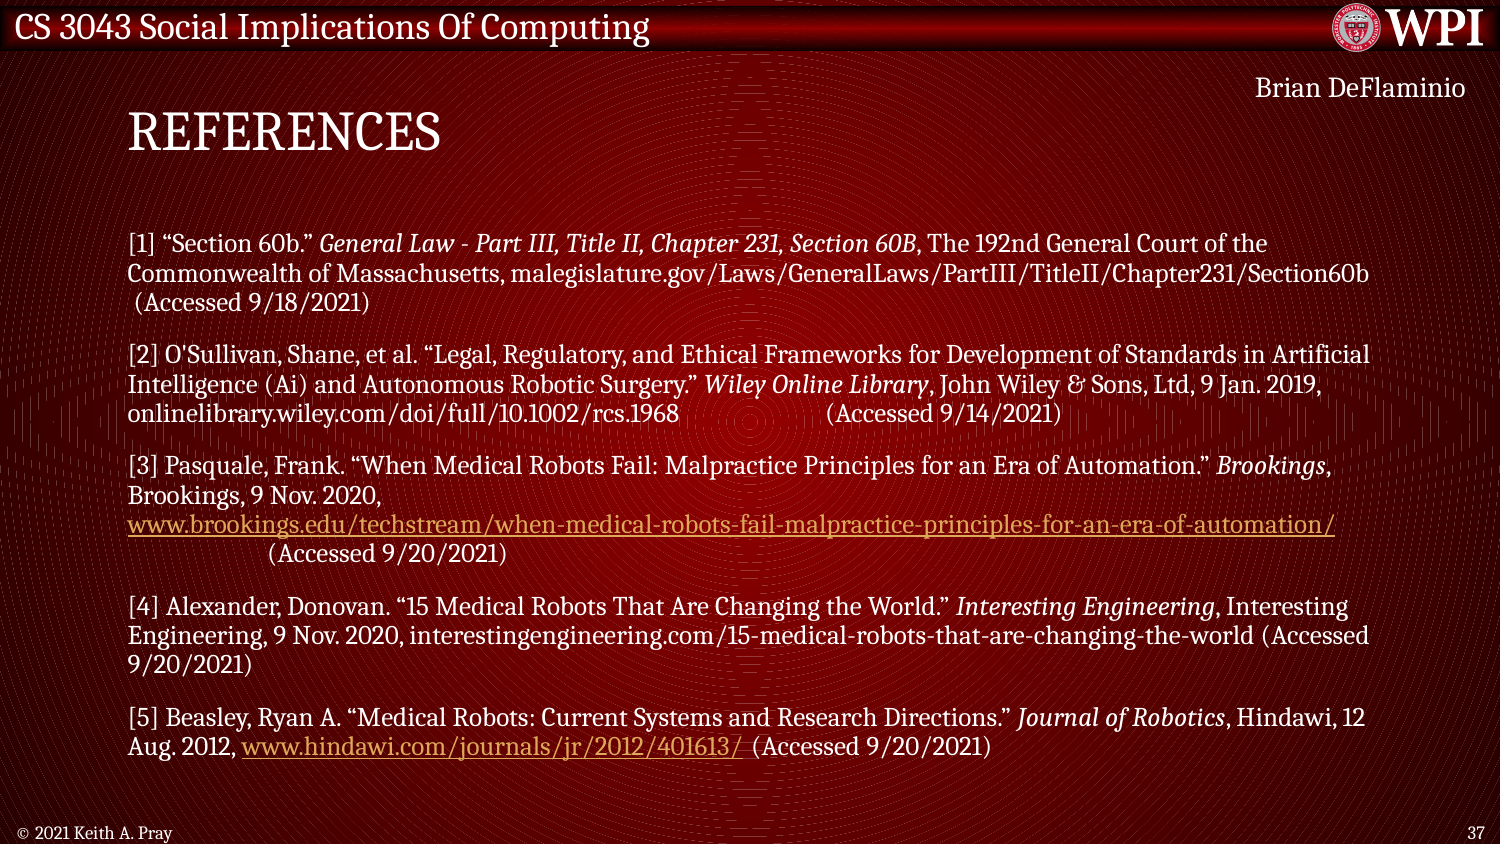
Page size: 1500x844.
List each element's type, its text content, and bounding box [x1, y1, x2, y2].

list [1] “Section 60b.” General Law - Part III, Title II, Chapter 231, Section 60B, The 192nd General Court of the Commonwealth of Massachusetts, malegislature.gov/Laws/GeneralLaws/PartIII/TitleII/Chapter231/Section60b (Accessed 9/18/2021) [2] O'Sullivan, Shane, et al. “Legal, Regulatory, and Ethical Frameworks for Development of Standards in Artificial Intelligence (Ai) and Autonomous Robotic Surgery.” Wiley Online Library, John Wiley & Sons, Ltd, 9 Jan. 2019, onlinelibrary.wiley.com/doi/full/10.1002/rcs.1968 (Accessed 9/14/2021) [3] Pasquale, Frank. “When Medical Robots Fail: Malpractice Principles for an Era of Automation.” Brookings, Brookings, 9 Nov. 2020, www.brookings.edu/techstream/when-medical-robots-fail-malpractice-principles-for-an-era-of-automation/ (Accessed 9/20/2021) [4] Alexander, Donovan. “15 Medical Robots That Are Changing the World.” Interesting Engineering, Interesting Engineering, 9 Nov. 2020, interestingengineering.com/15-medical-robots-that-are-changing-the-world (Accessed 9/20/2021) [5] Beasley, Ryan A. “Medical Robots: Current Systems and Research Directions.” Journal of Robotics, Hindawi, 12 Aug. 2012, www.hindawi.com/journals/jr/2012/401613/ (Accessed 9/20/2021) [112, 221, 1388, 772]
slide_number 37 [1397, 819, 1500, 844]
text_box Brian DeFlaminio [1123, 61, 1481, 111]
footer © 2021 Keith A. Pray [0, 819, 913, 844]
picture [1332, 3, 1483, 52]
title References [112, 59, 1388, 210]
